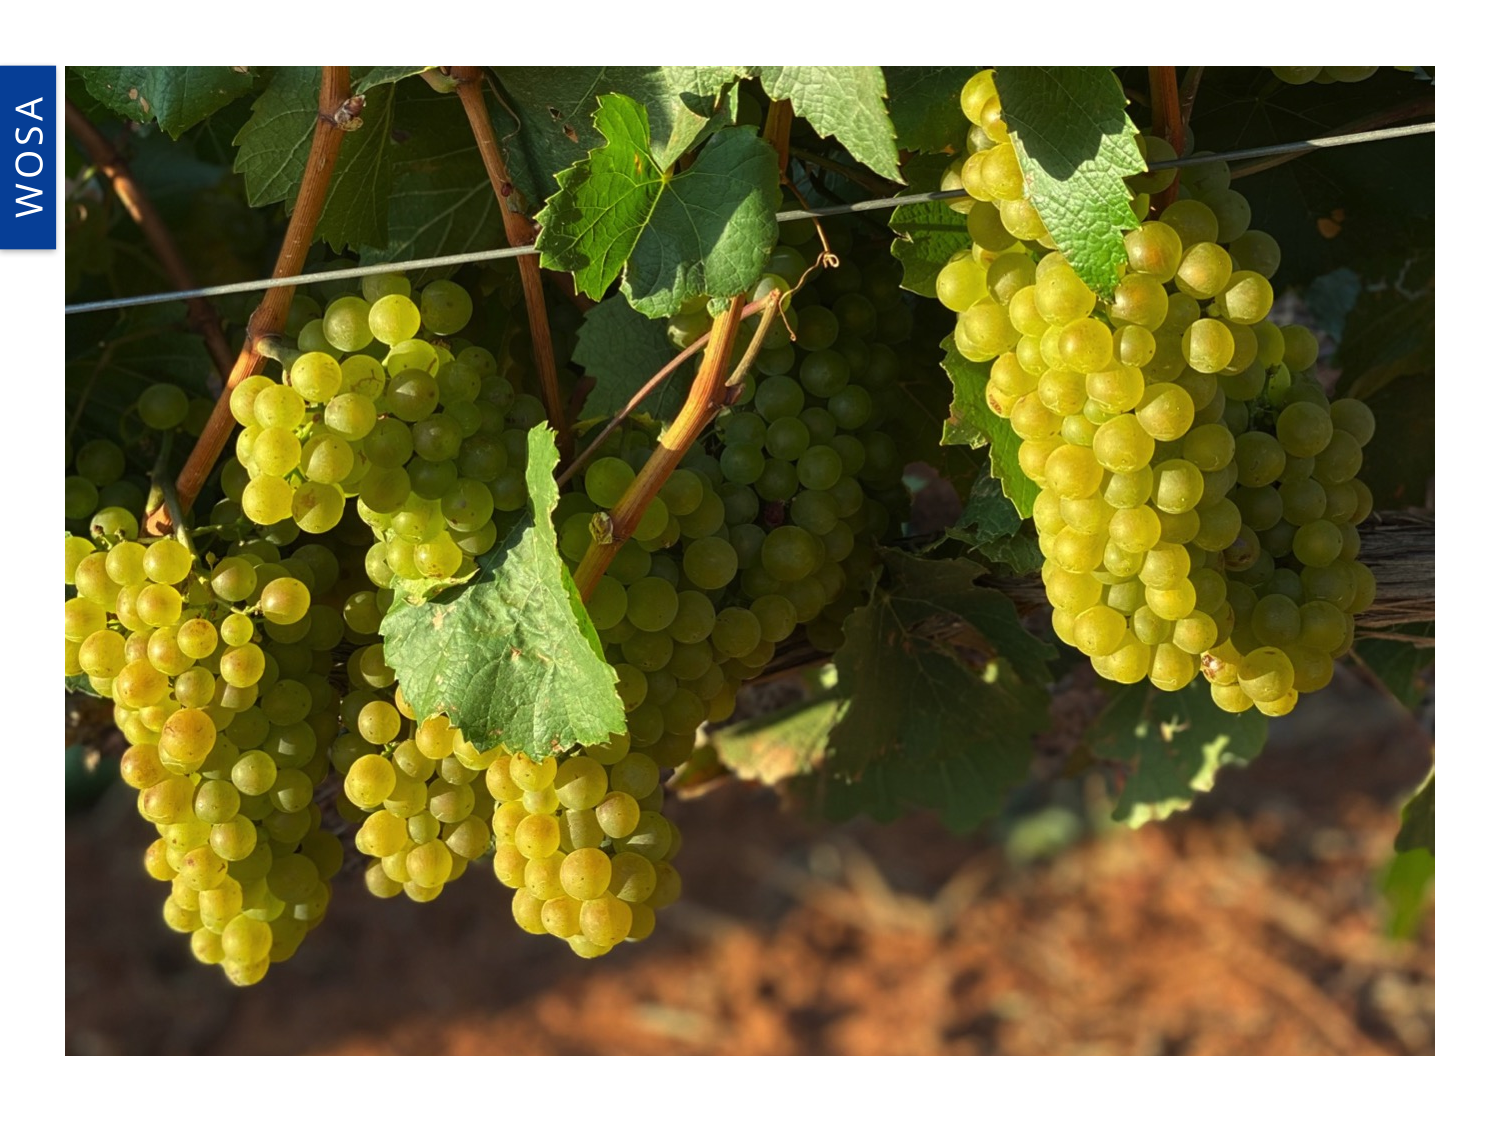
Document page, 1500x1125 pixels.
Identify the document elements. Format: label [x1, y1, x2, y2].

text_box [0, 65, 59, 250]
picture [65, 65, 1435, 1057]
